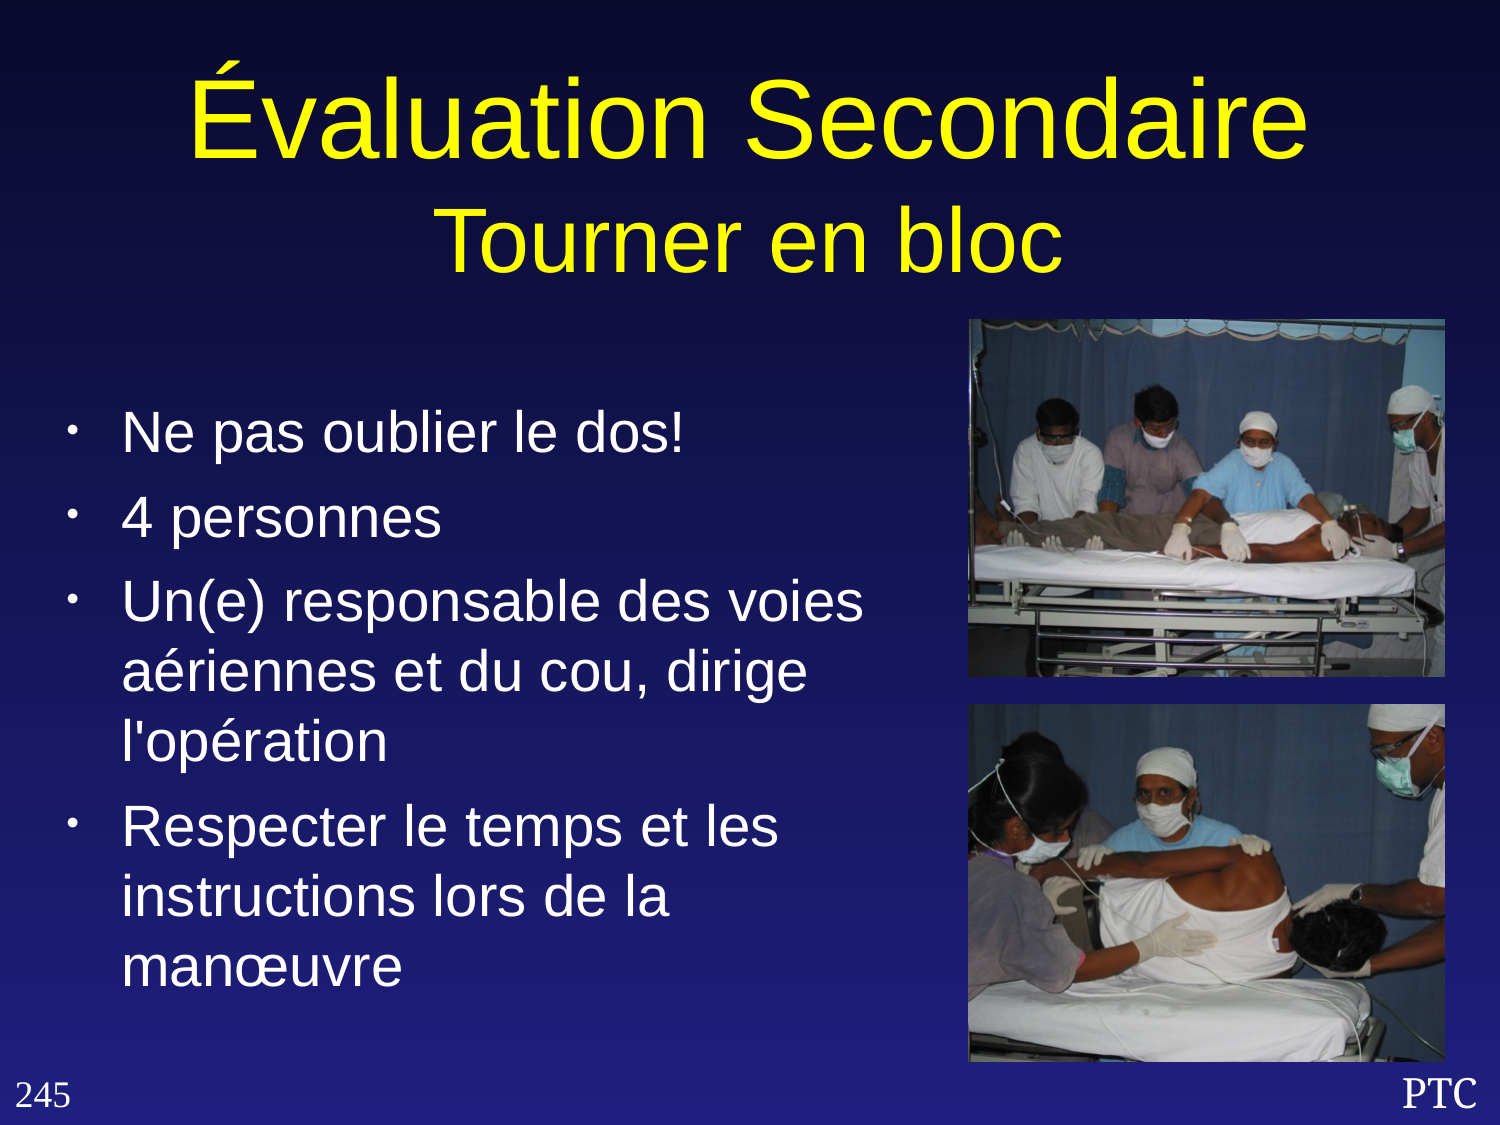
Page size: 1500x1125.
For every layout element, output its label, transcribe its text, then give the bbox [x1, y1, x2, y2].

picture [968, 704, 1445, 1063]
picture [968, 318, 1445, 677]
text_box 245 [0, 1061, 86, 1123]
text_box Évaluation Secondaire Tourner en bloc [111, 75, 1387, 263]
text_box Ne pas oublier le dos! 4 personnes Un(e) responsable des voies aériennes et du cou, dirige l'opération Respecter le temps et les instructions lors de la manœuvre [50, 386, 969, 1062]
